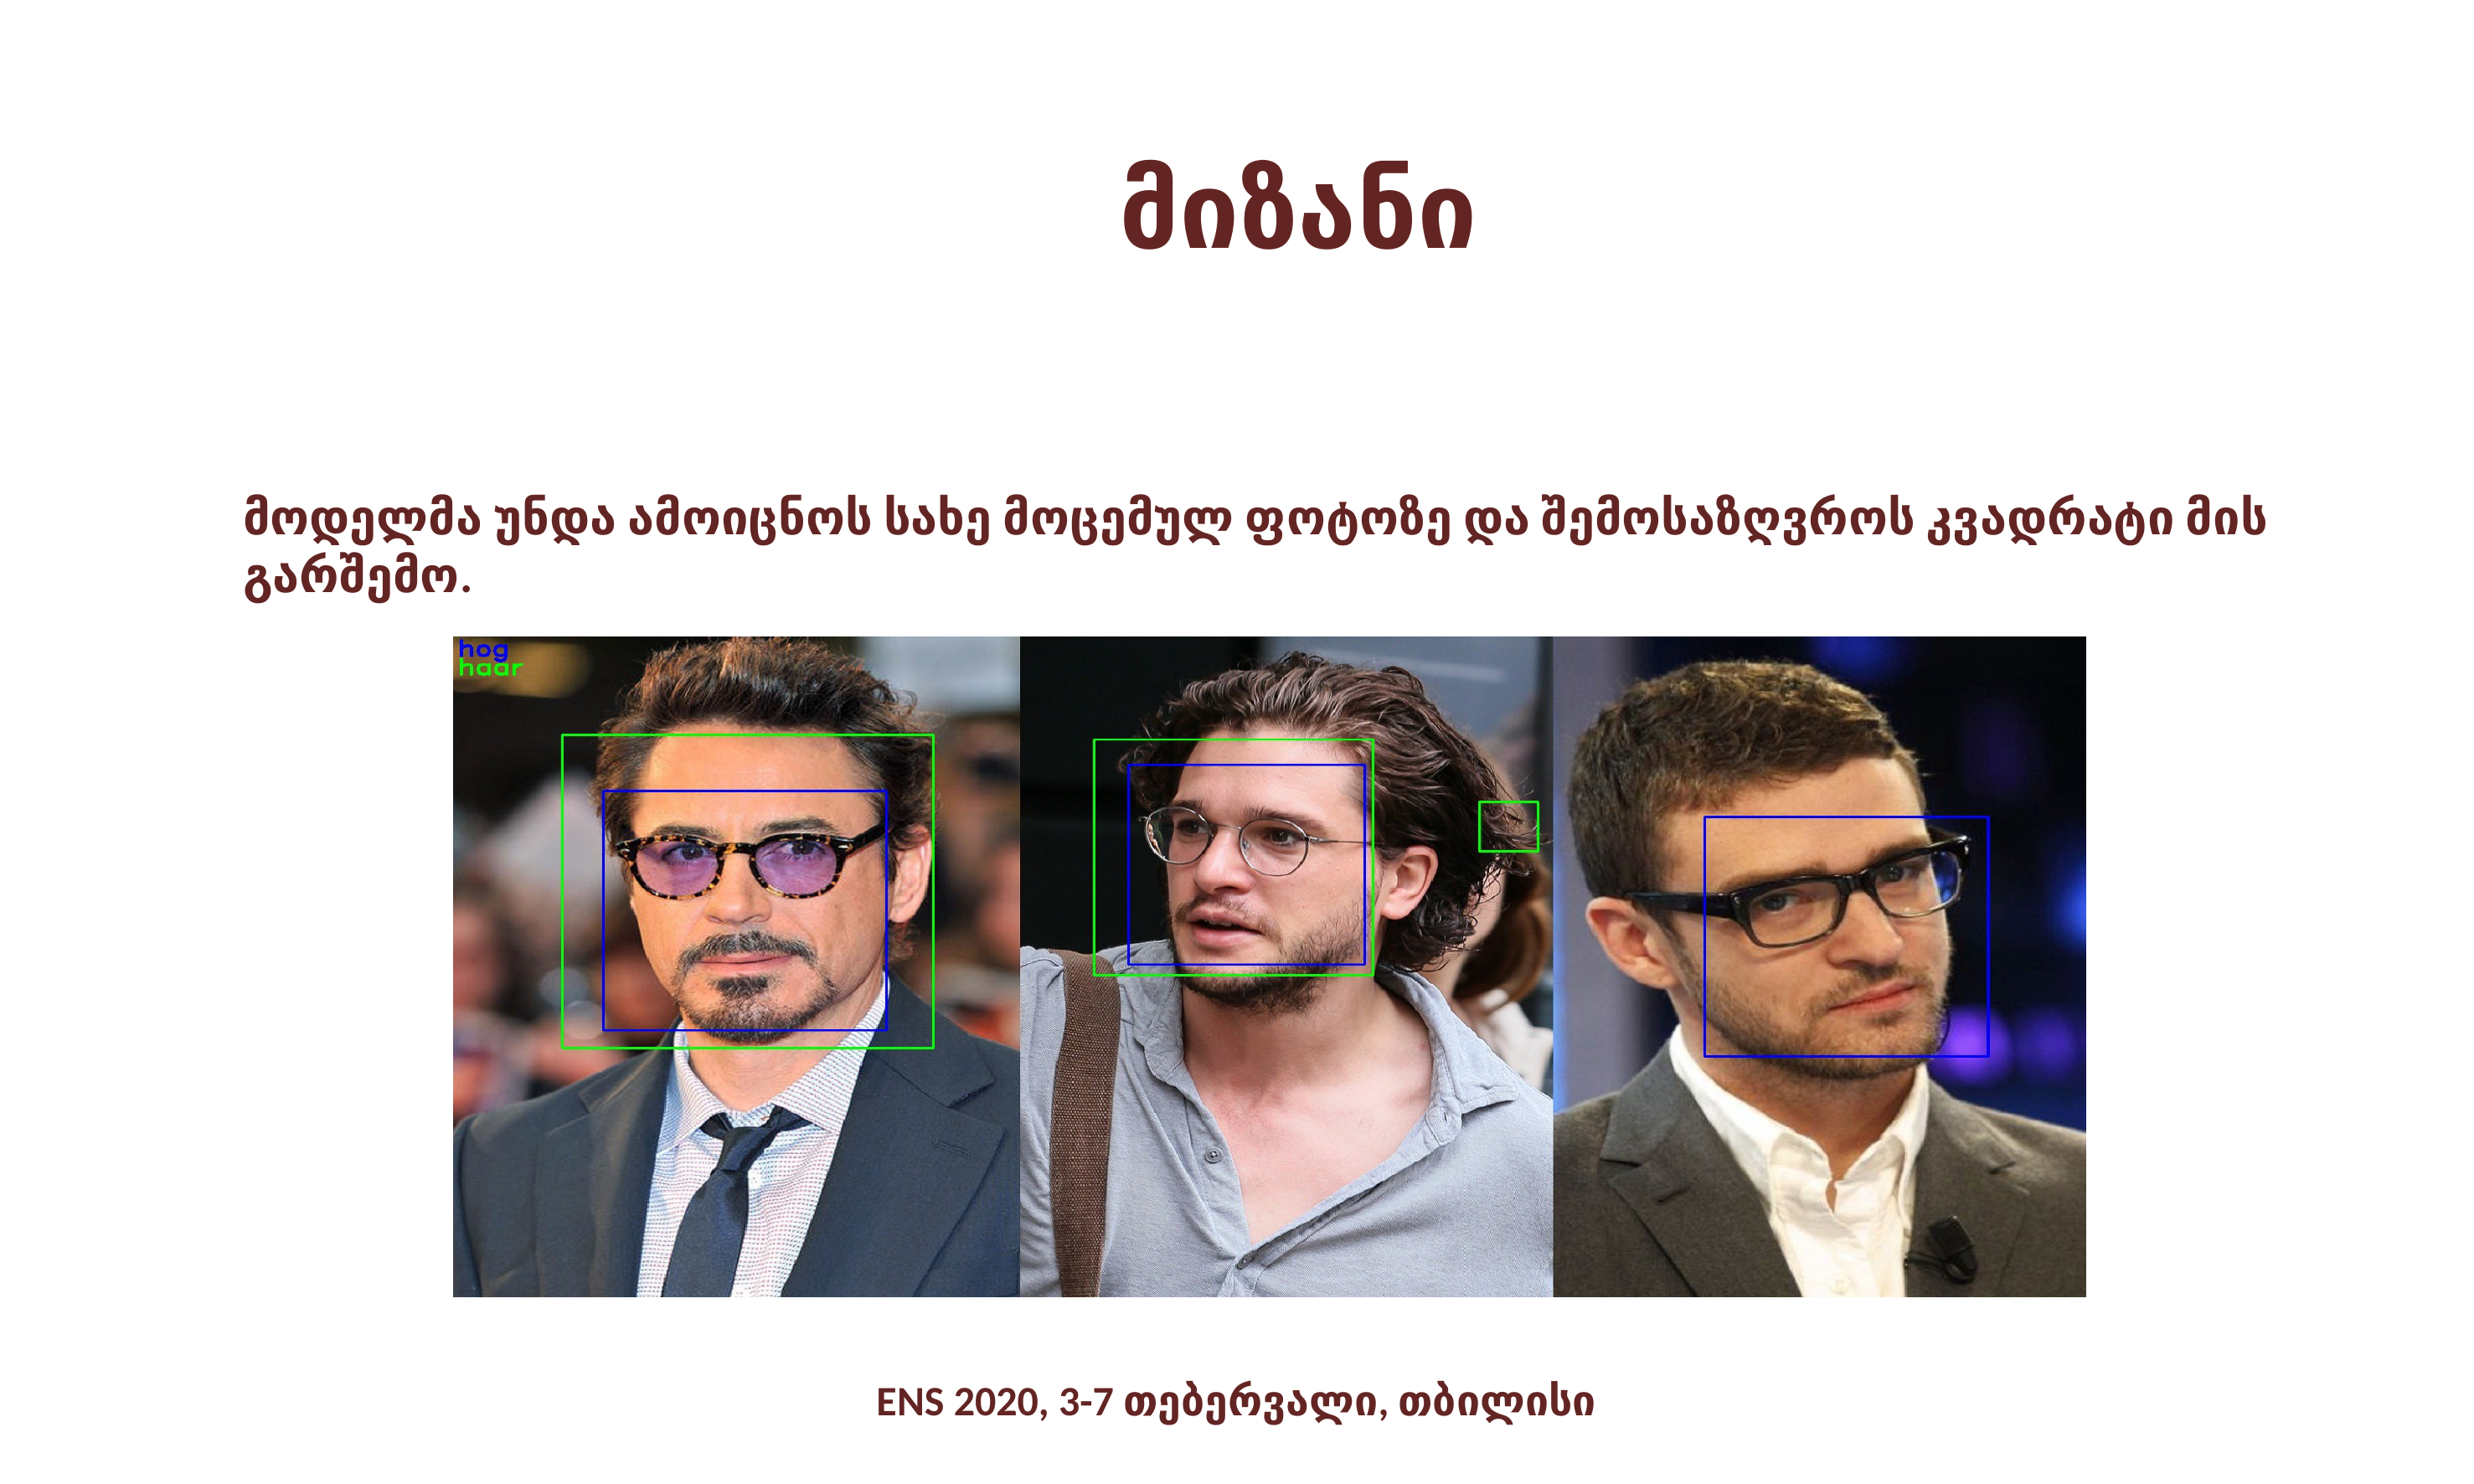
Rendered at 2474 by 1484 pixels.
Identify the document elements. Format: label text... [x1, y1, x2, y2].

title მოდელმა უნდა ამოიცნოს სახე მოცემულ ფოტოზე და შემოსაზღვროს კვადრატი მის გარშემო. [226, 477, 2329, 611]
picture [453, 636, 2086, 1297]
footer ENS 2020, 3-7 თებერვალი, თბილისი [844, 1375, 1629, 1455]
list მიზანი [247, 65, 2350, 278]
